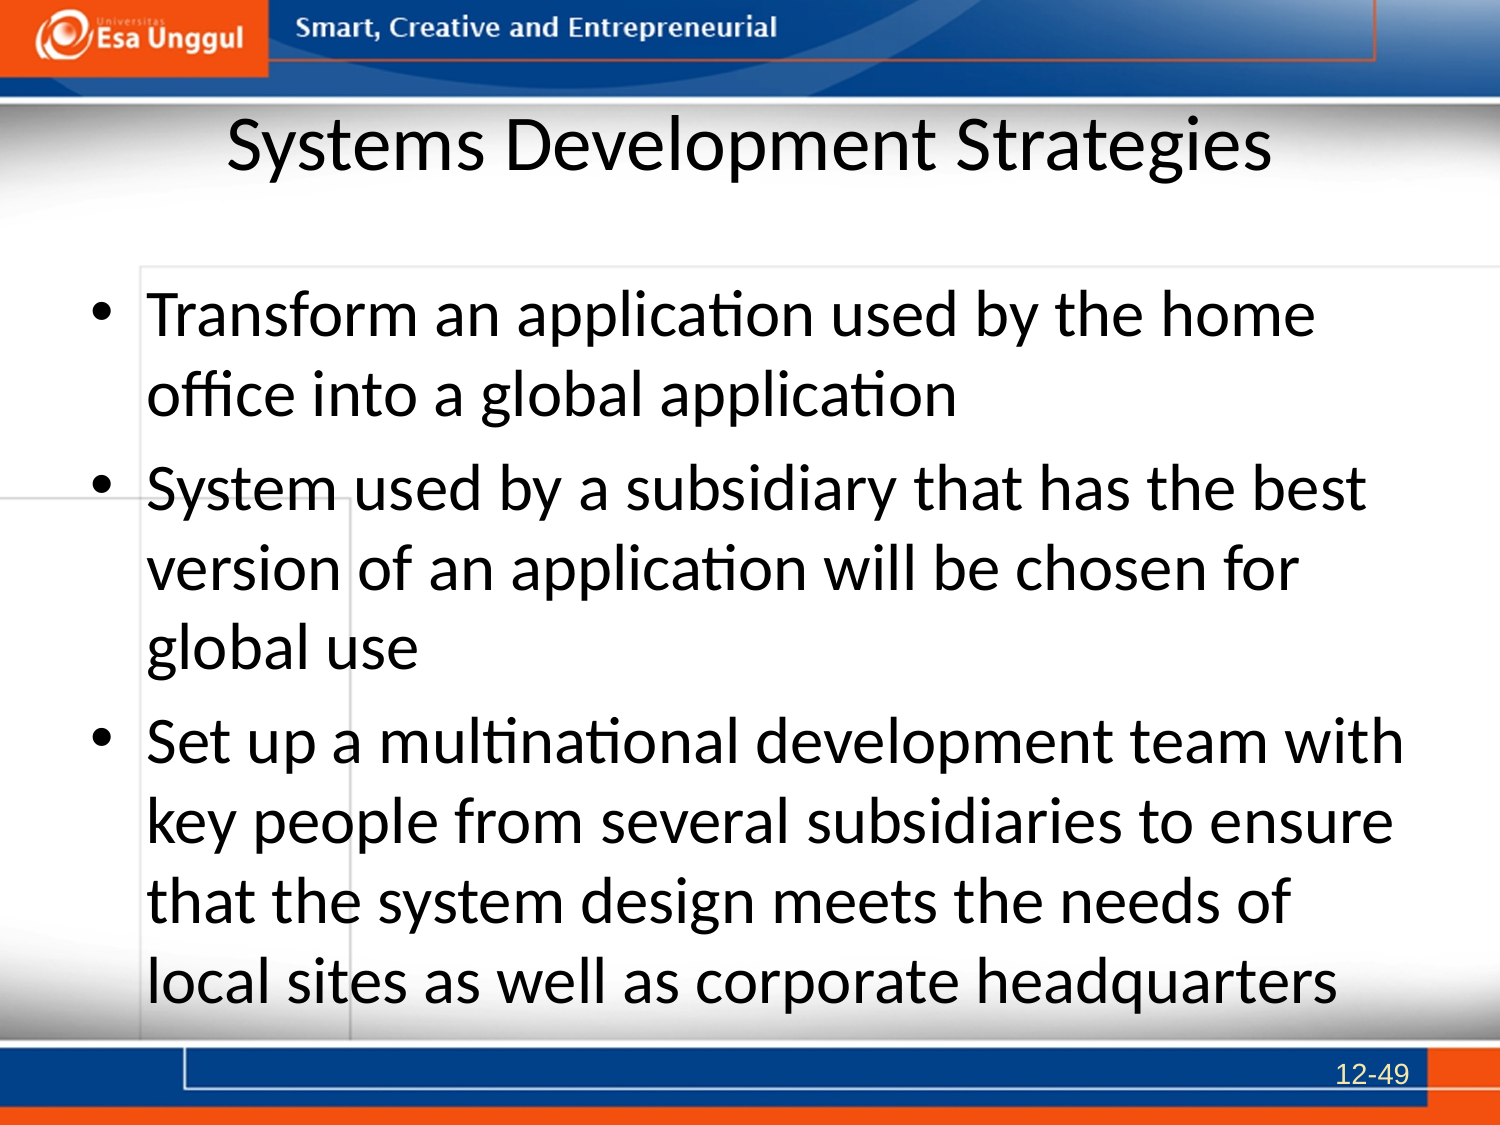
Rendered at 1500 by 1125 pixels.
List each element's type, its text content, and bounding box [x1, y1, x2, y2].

picture [0, 0, 1500, 1125]
slide_number 12-49 [1074, 1042, 1425, 1103]
list Transform an application used by the home office into a global application System used by a subsidiary that has the best version of an application will be chosen for global use Set up a multinational development team with key people from several subsidiaries to ensure that the system design meets the needs of local sites as well as corporate headquarters [75, 262, 1425, 1005]
title Systems Development Strategies [75, 45, 1425, 233]
